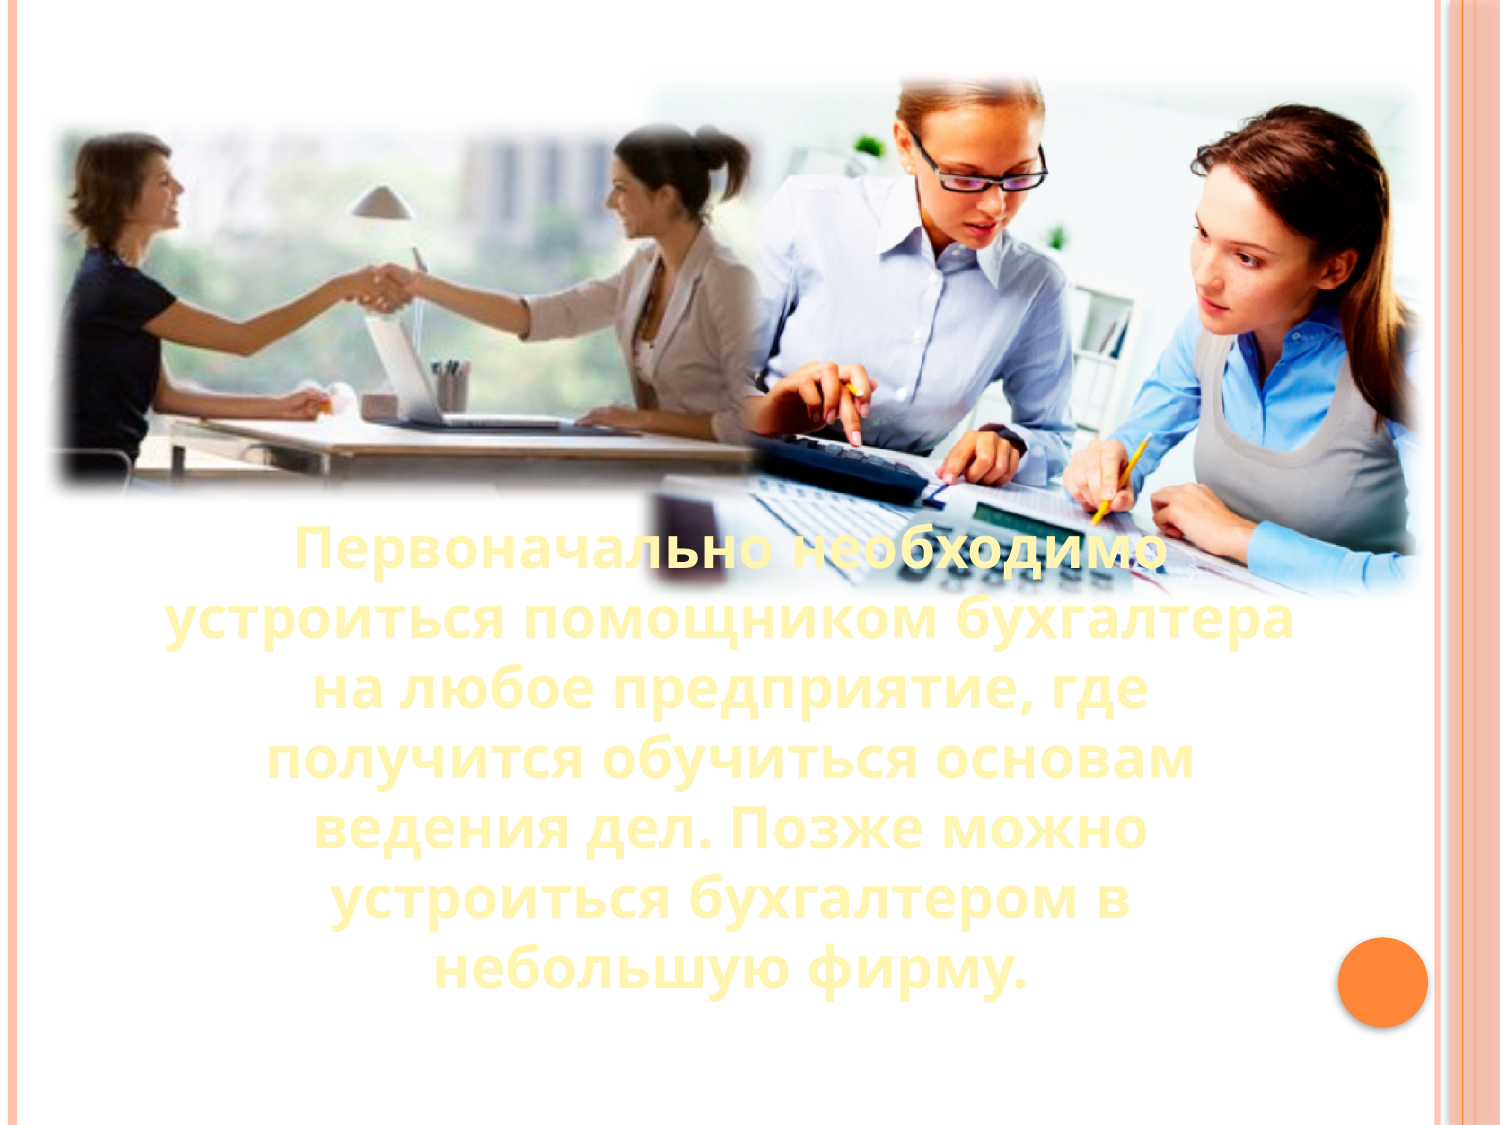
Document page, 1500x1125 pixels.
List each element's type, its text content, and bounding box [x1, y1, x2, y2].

picture [40, 65, 1432, 608]
list Первоначально необходимо устроиться помощником бухгалтера на любое предприятие, где получится обучиться основам ведения дел. Позже можно устроиться бухгалтером в небольшую фирму. [88, 514, 1329, 1039]
